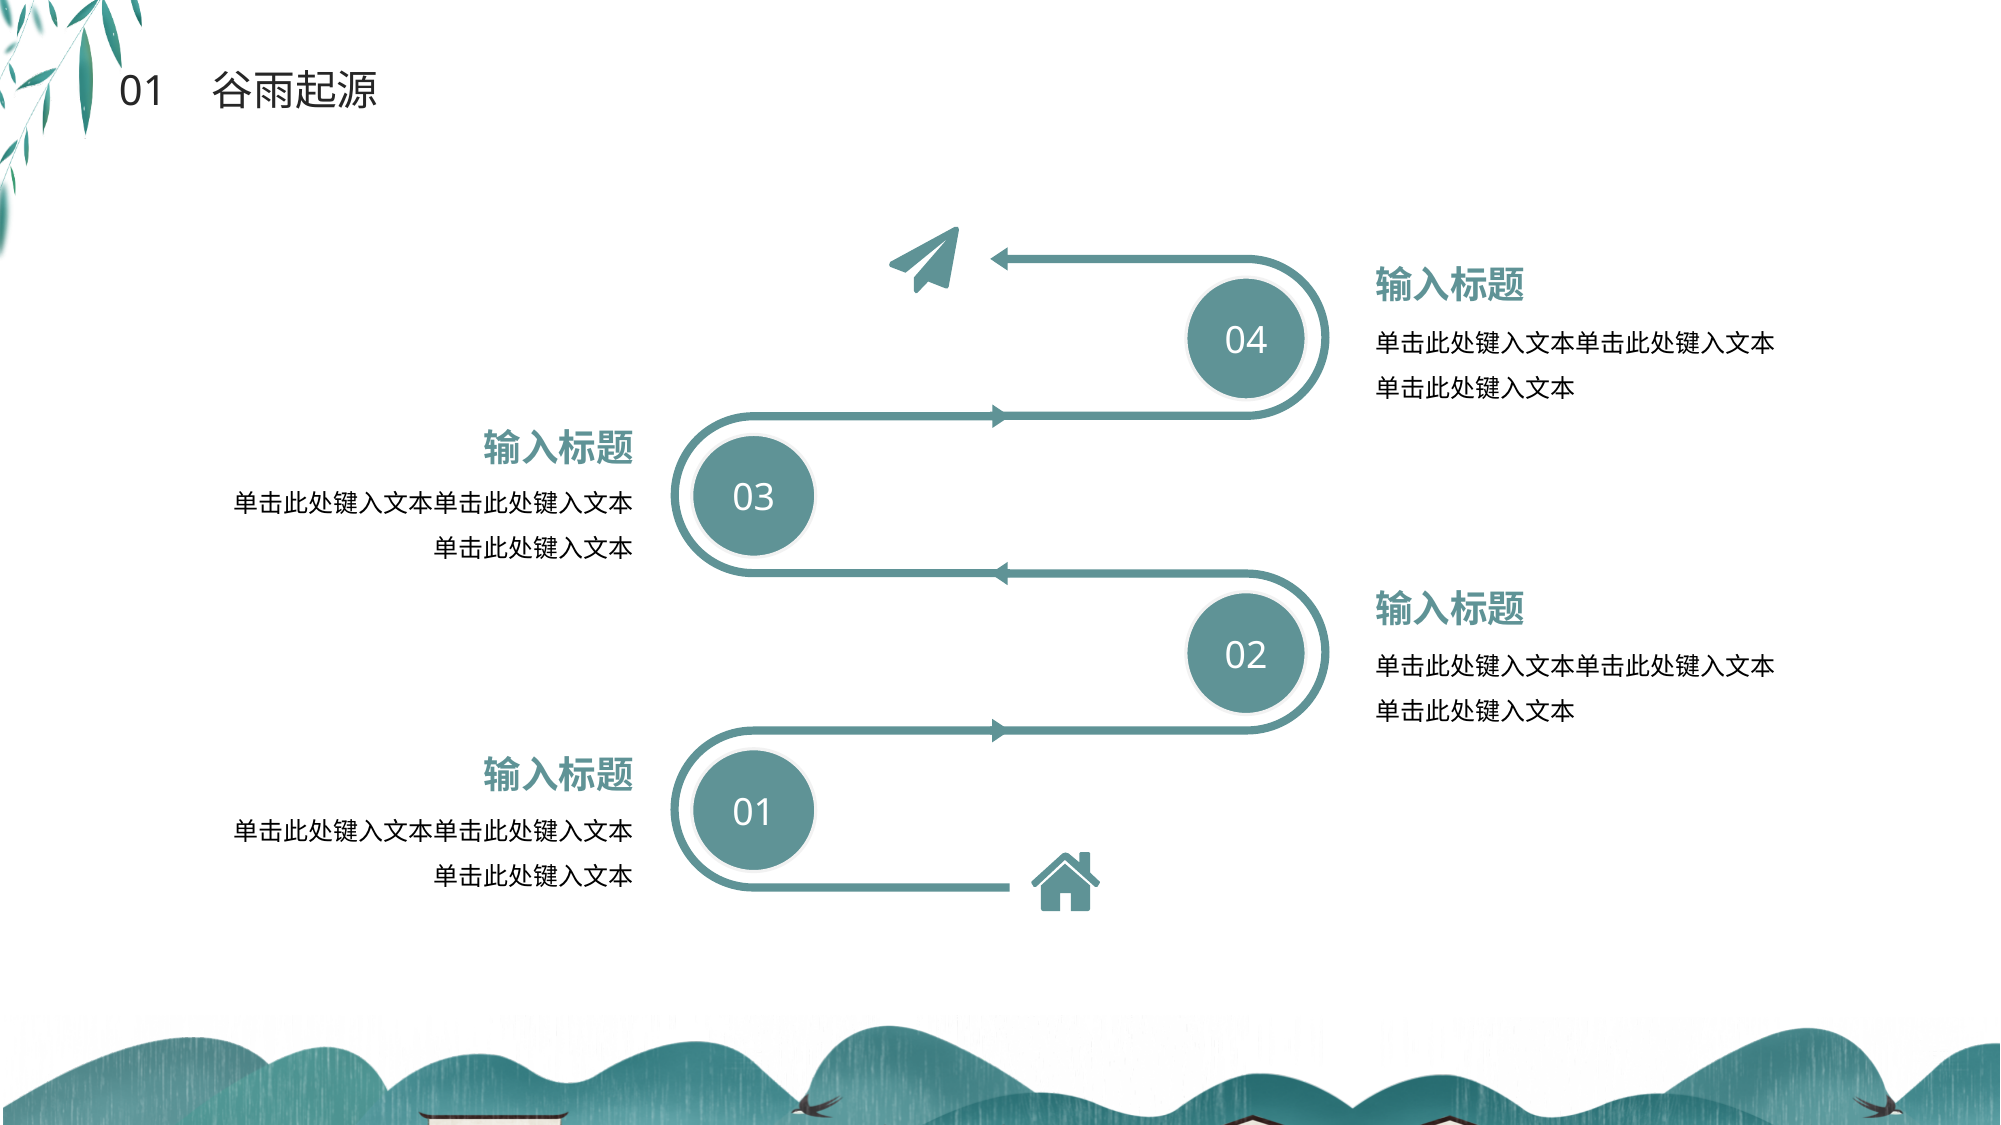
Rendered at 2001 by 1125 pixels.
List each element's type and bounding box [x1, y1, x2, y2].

text_box [210, 743, 649, 895]
text_box [92, 56, 421, 124]
picture [0, 0, 143, 263]
text_box [1360, 254, 1799, 407]
picture [3, 1015, 2000, 1125]
text_box [670, 226, 1330, 912]
text_box [210, 416, 649, 567]
text_box [1360, 577, 1799, 730]
